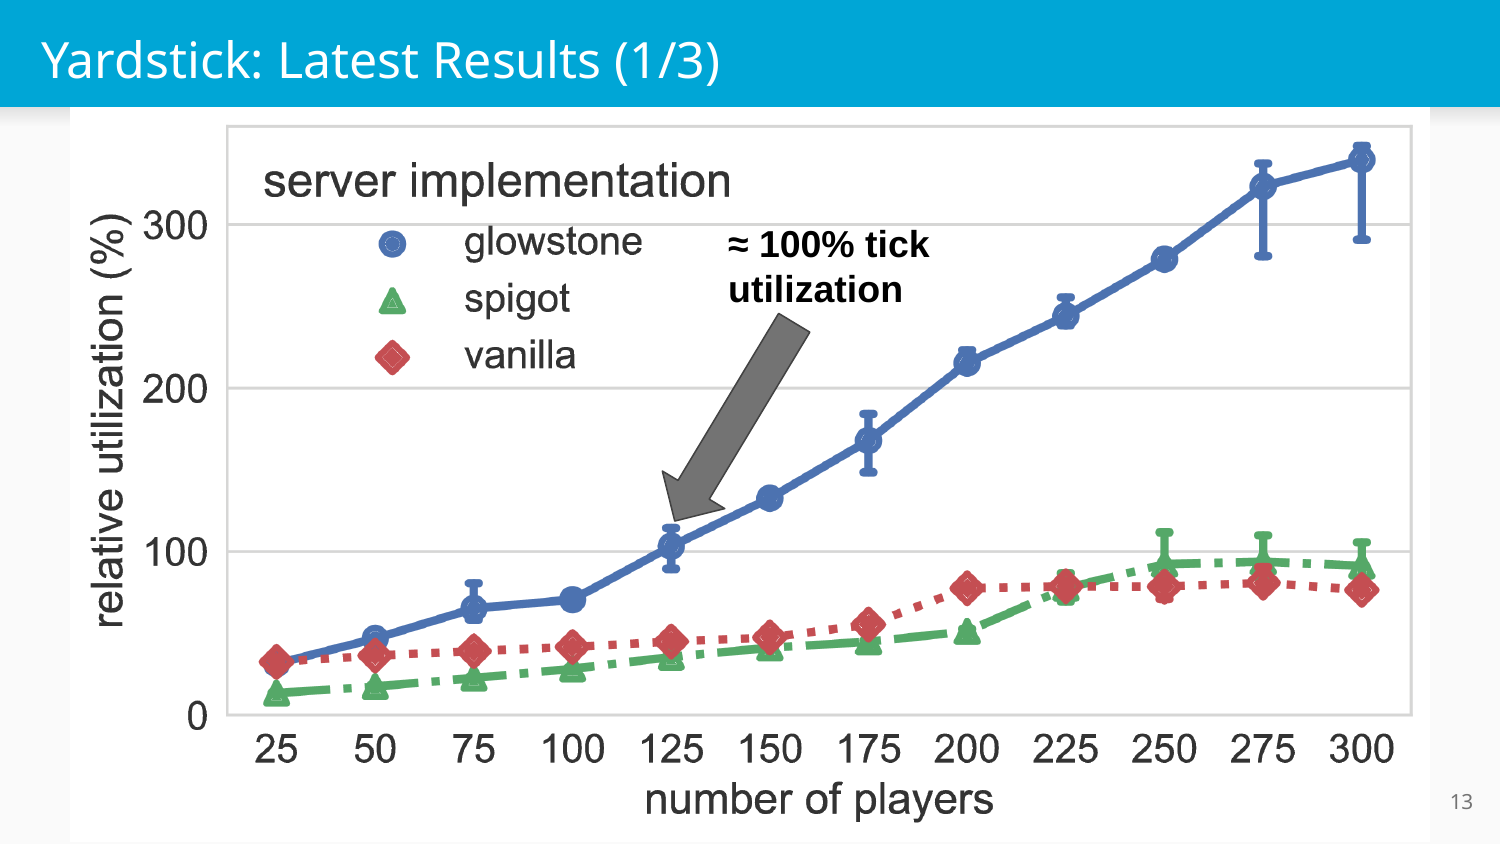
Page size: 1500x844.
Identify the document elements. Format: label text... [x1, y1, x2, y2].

title Yardstick: Latest Results (1/3) [26, 8, 1474, 108]
picture [70, 108, 1430, 842]
slide_number ‹#› [1433, 770, 1489, 835]
